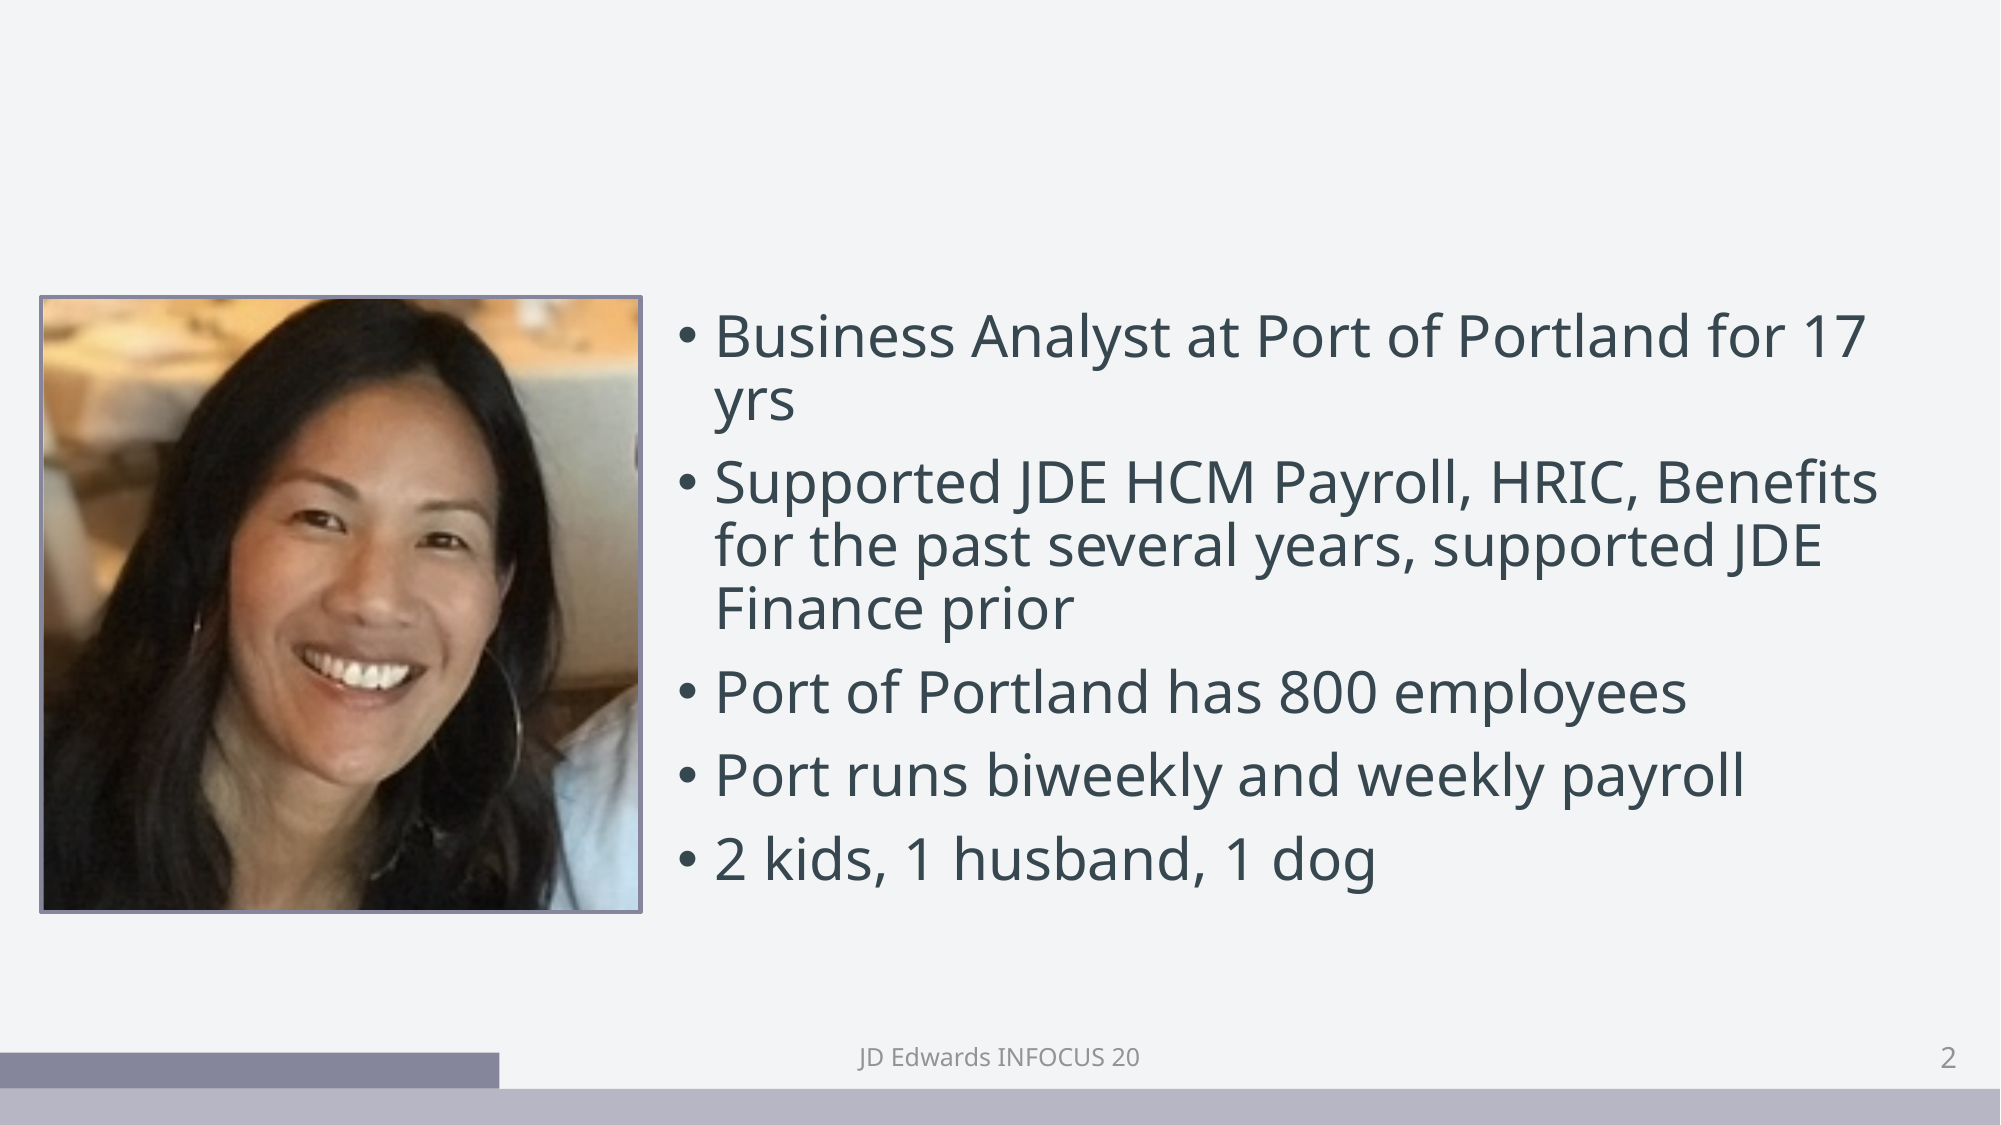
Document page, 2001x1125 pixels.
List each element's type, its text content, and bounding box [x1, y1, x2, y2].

slide_number 2 [1522, 1028, 1973, 1089]
list Business Analyst at Port of Portland for 17 yrs Supported JDE HCM Payroll, HRIC, Benefits for the past several years, supported JDE Finance prior Port of Portland has 800 employees Port runs biweekly and weekly payroll 2 kids, 1 husband, 1 dog [662, 299, 1973, 910]
picture [43, 299, 639, 910]
footer JD Edwards INFOCUS 20 [662, 1028, 1338, 1089]
